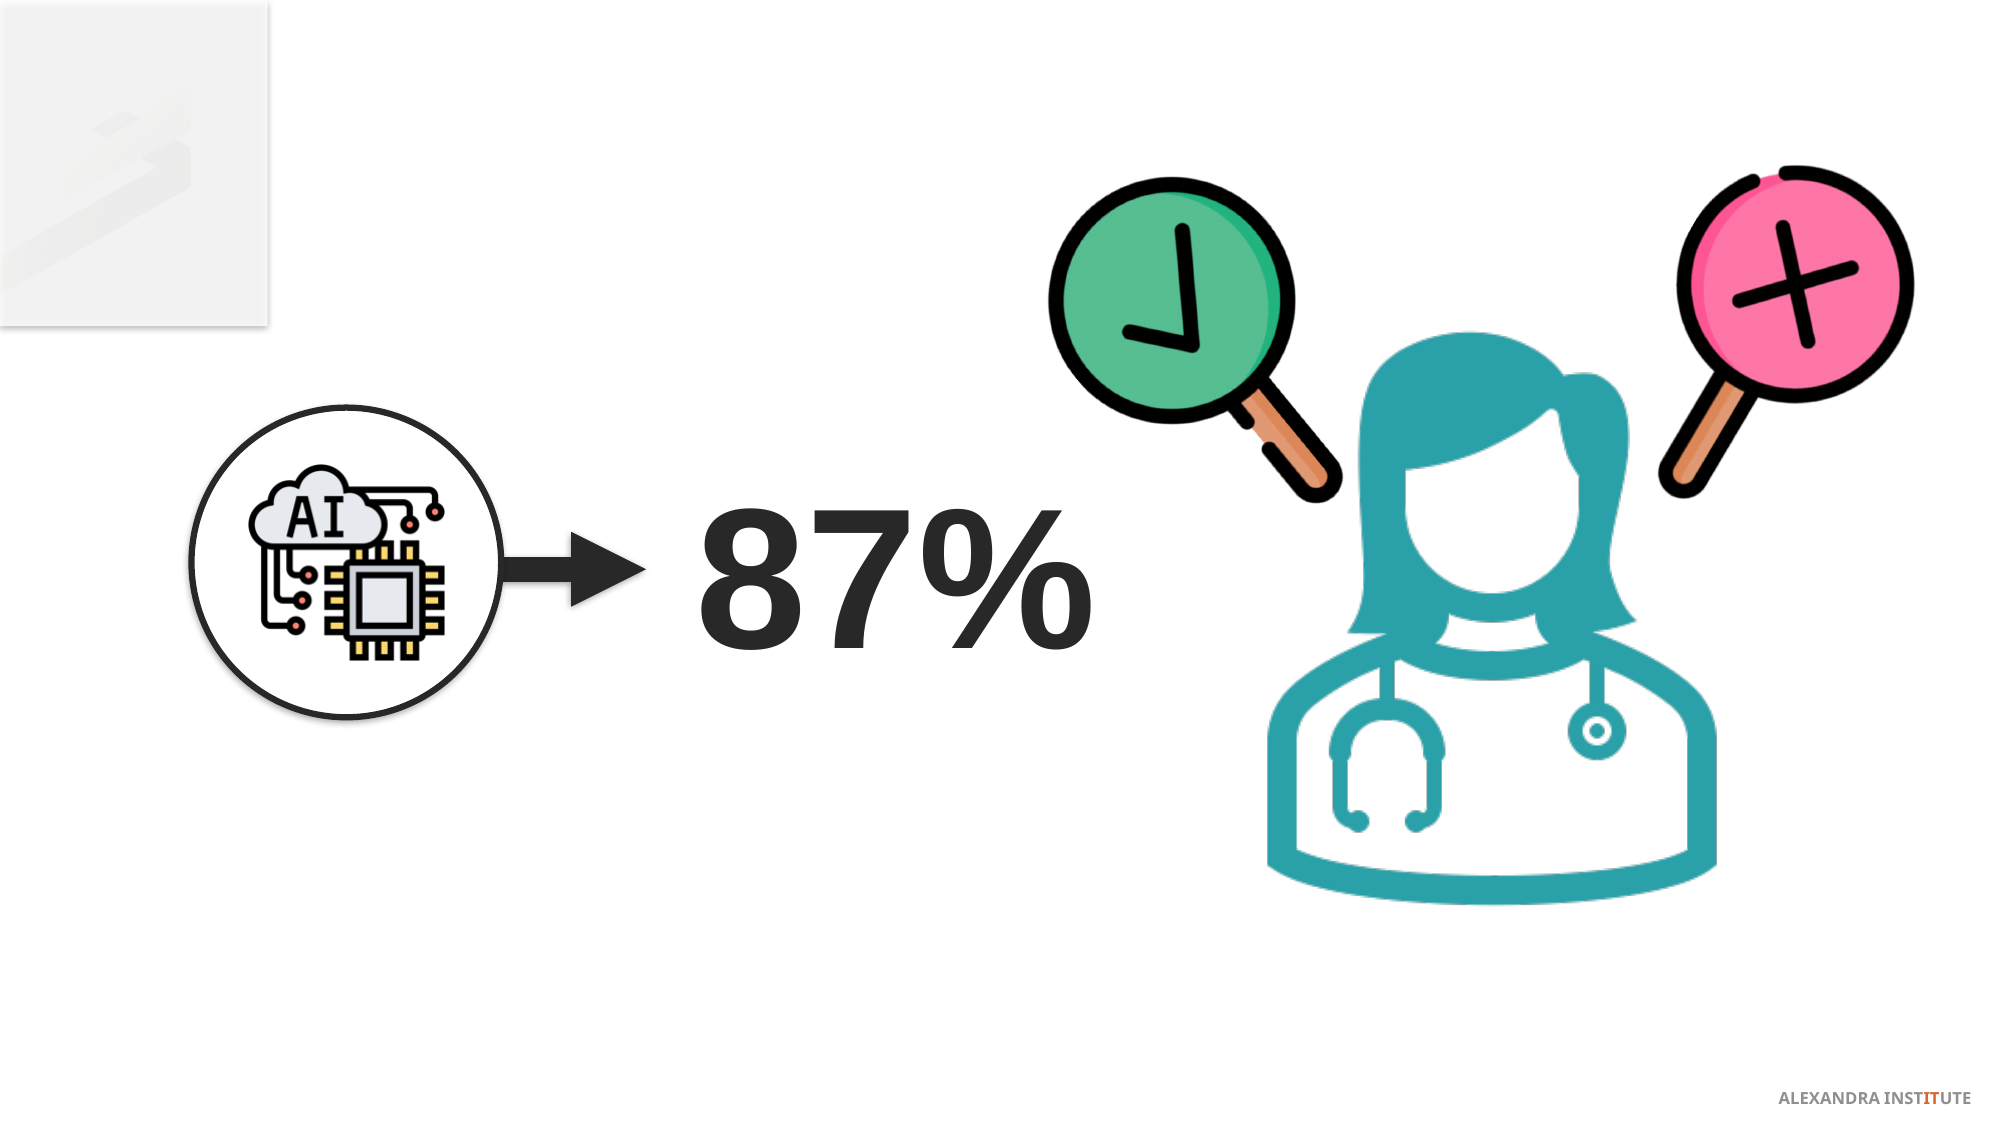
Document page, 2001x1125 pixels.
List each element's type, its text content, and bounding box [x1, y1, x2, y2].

picture [995, 117, 1965, 963]
picture [245, 461, 448, 664]
footer ALEXANDRA INSTITUTE [1684, 1087, 1972, 1118]
text_box 87% [671, 440, 1121, 696]
text_box [190, 406, 502, 719]
